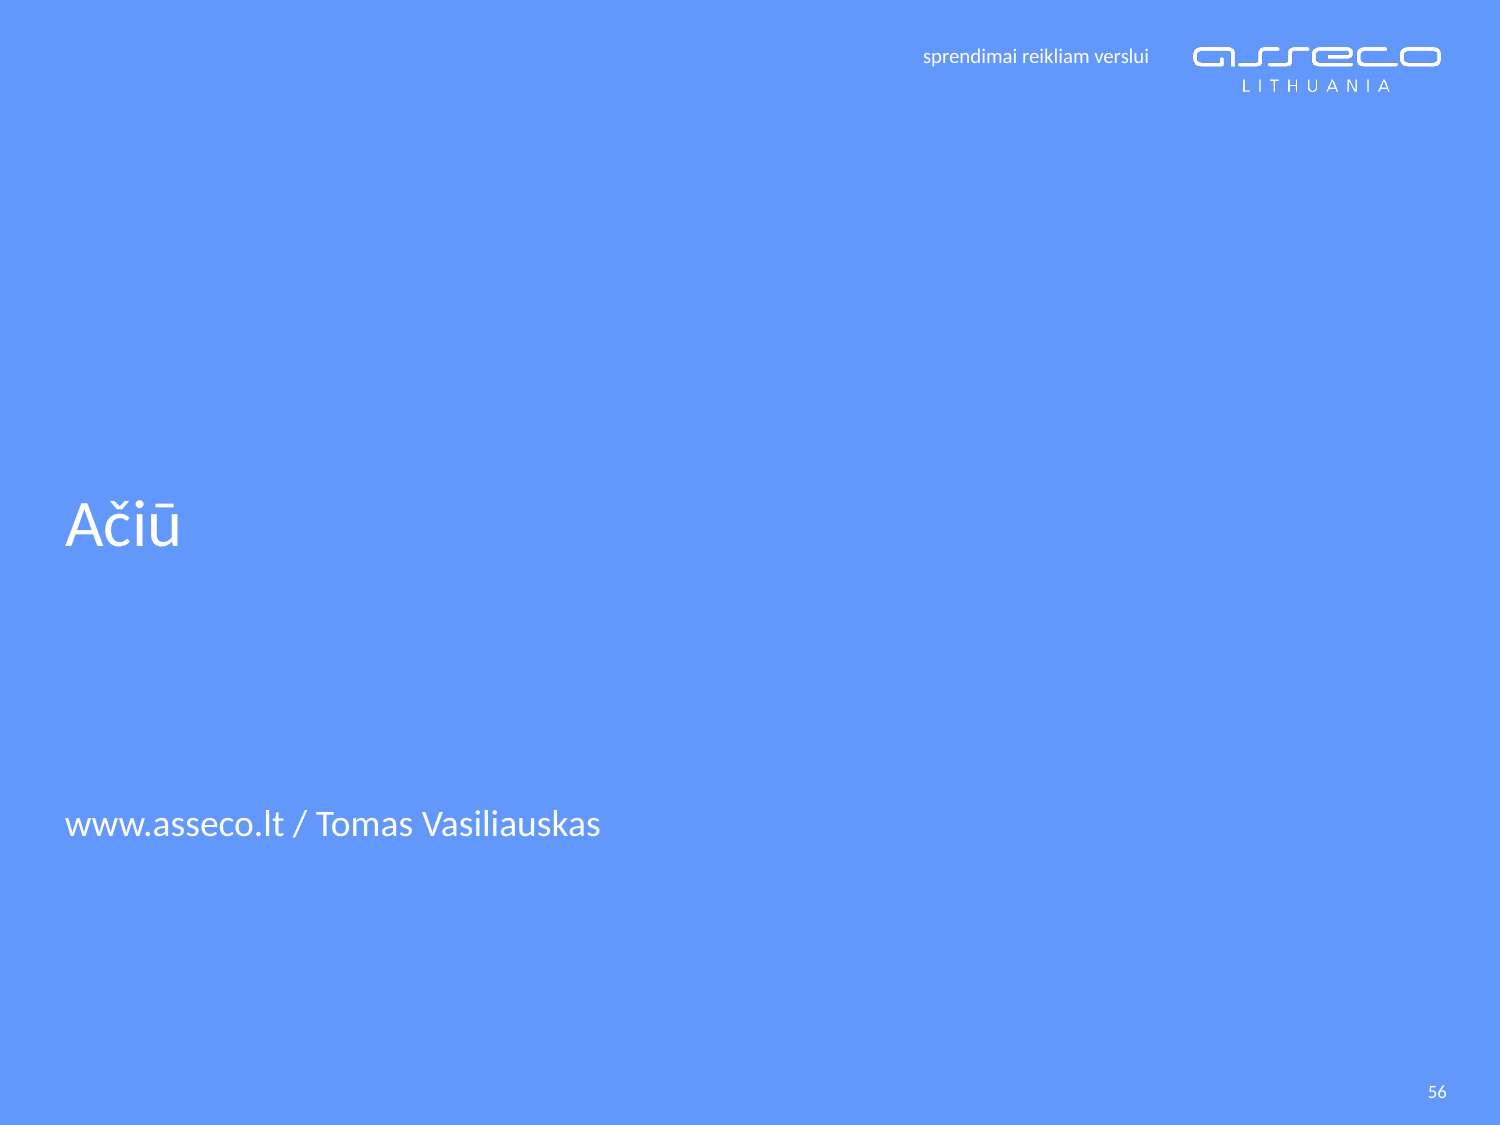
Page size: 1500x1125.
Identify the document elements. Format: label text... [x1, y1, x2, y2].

picture [1193, 47, 1441, 92]
subtitle Ačiū [65, 479, 1087, 614]
list www.asseco.lt / Tomas Vasiliauskas [64, 798, 1447, 854]
slide_number 56 [1097, 1042, 1447, 1103]
